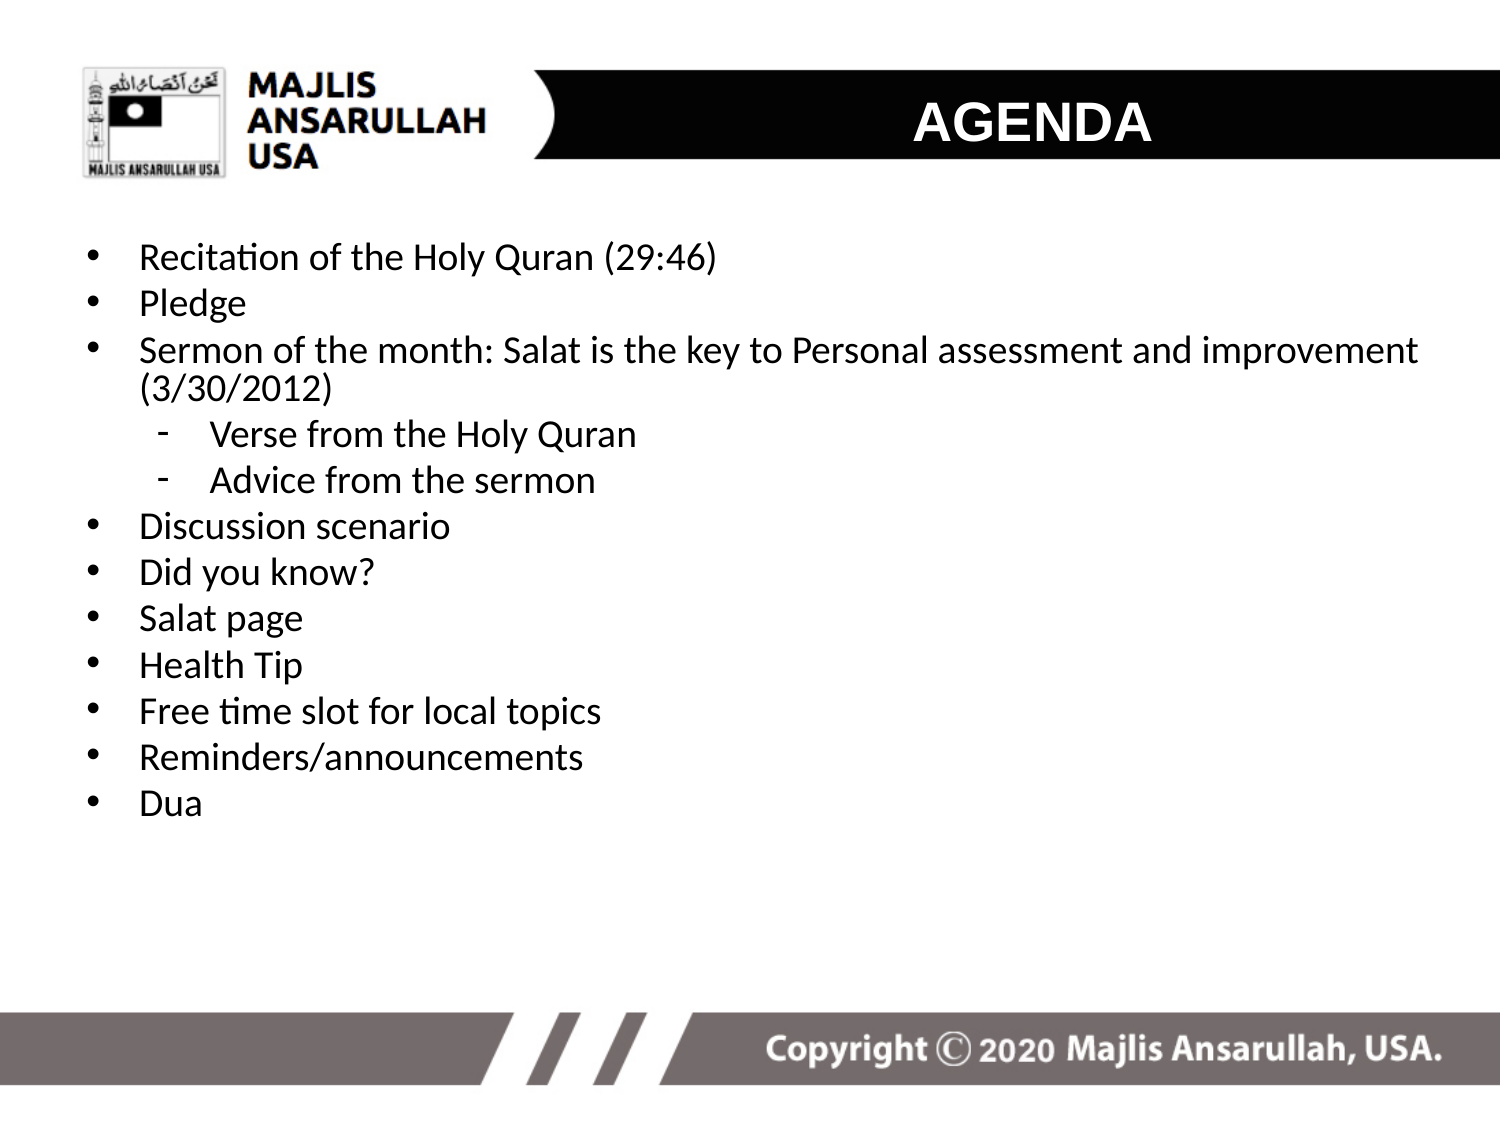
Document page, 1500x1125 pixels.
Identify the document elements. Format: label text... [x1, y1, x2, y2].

picture [0, 0, 1500, 1125]
title AGENDA [817, 77, 1250, 161]
text_box Recitation of the Holy Quran (29:46) Pledge Sermon of the month: Salat is the key to Personal assessment and improvement (3/30/2012) Verse from the Holy Quran Advice from the sermon Discussion scenario Did you know? Salat page Health Tip Free time slot for local topics Reminders/announcements Dua [78, 233, 1455, 947]
